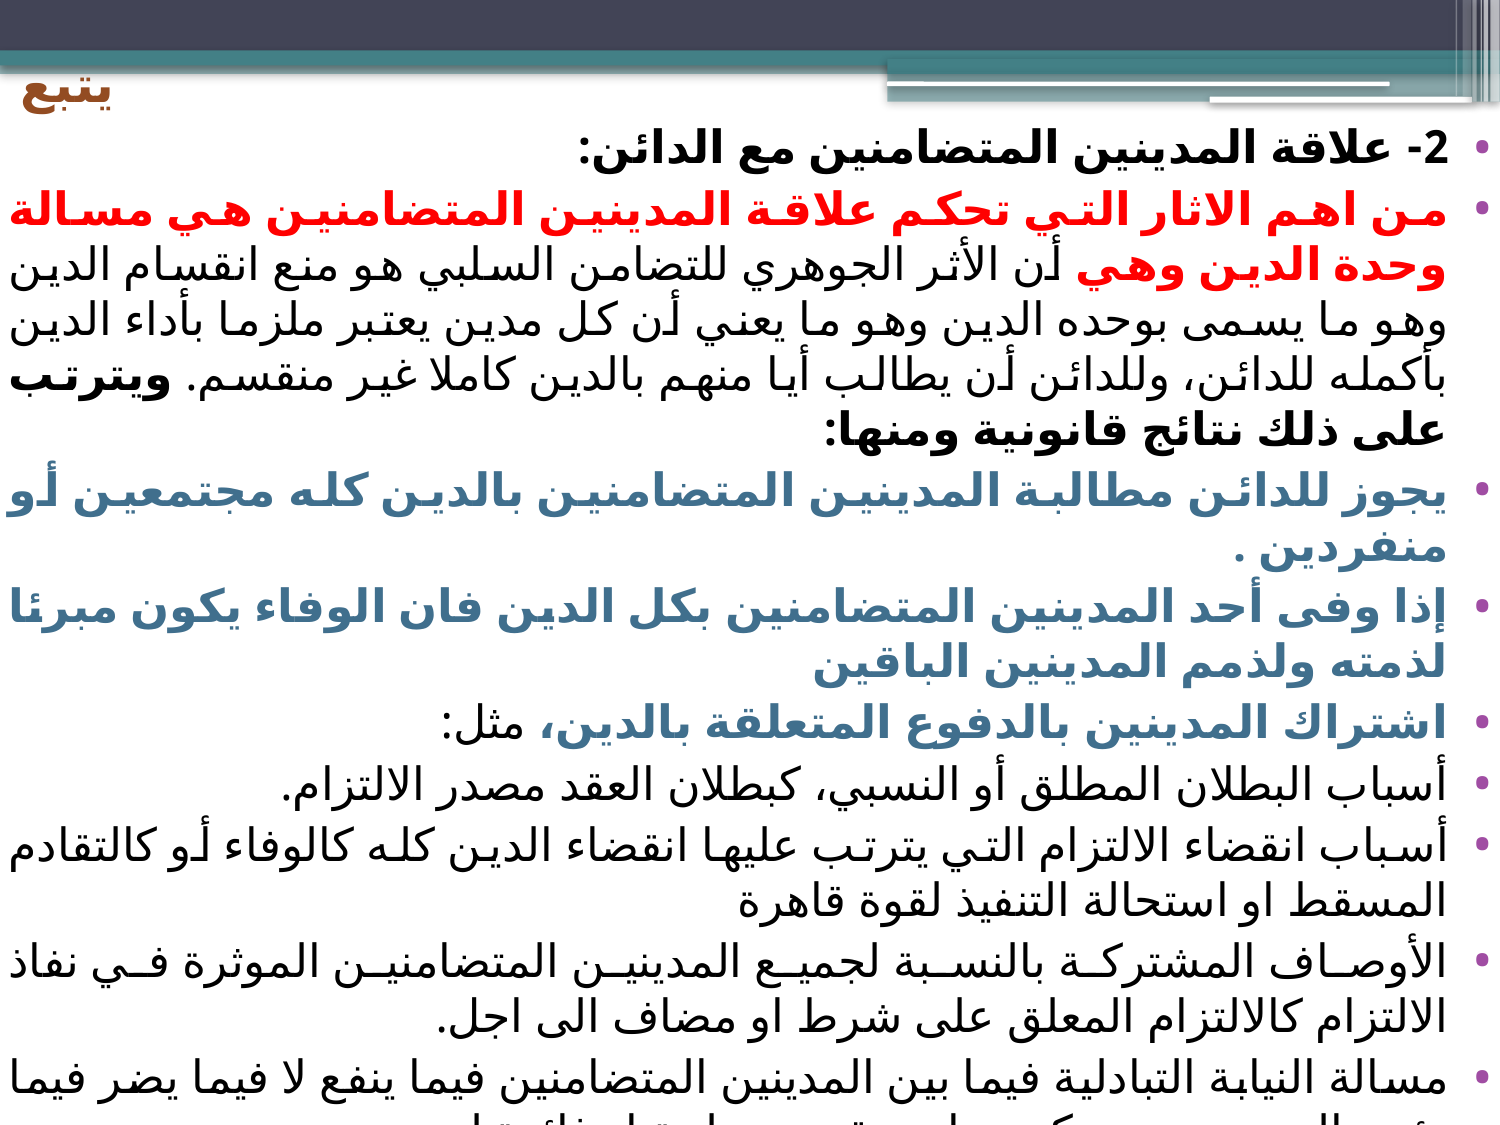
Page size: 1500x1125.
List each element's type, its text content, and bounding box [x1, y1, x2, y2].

list 2- علاقة المدينين المتضامنين مع الدائن: من اهم الاثار التي تحكم علاقة المدينين المتضامنين هي مسالة وحدة الدين وهي أن الأثر الجوهري للتضامن السلبي هو منع انقسام الدين وهو ما يسمى بوحده الدين وهو ما يعني أن كل مدين يعتبر ملزما بأداء الدين بأكمله للدائن، وللدائن أن يطالب أيا منهم بالدين كاملا غير منقسم. ويترتب على ذلك نتائج قانونية ومنها: يجوز للدائن مطالبة المدينين المتضامنين بالدين كله مجتمعين أو منفردين . إذا وفى أحد المدينين المتضامنين بكل الدين فان الوفاء يكون مبرئا لذمته ولذمم المدينين الباقين اشتراك المدينين بالدفوع المتعلقة بالدين، مثل: أسباب البطلان المطلق أو النسبي، كبطلان العقد مصدر الالتزام. أسباب انقضاء الالتزام التي يترتب عليها انقضاء الدين كله كالوفاء أو كالتقادم المسقط او استحالة التنفيذ لقوة قاهرة الأوصاف المشتركة بالنسبة لجميع المدينين المتضامنين الموثرة في نفاذ الالتزام كالالتزام المعلق على شرط او مضاف الى اجل. مسالة النيابة التبادلية فيما بين المدينين المتضامنين فيما ينفع لا فيما يضر فيما يؤدي الى تحسين مركزهم او تحقيق مصلحة او فائدة لهم. [0, 110, 1500, 1118]
title يتبع [5, 0, 1495, 110]
